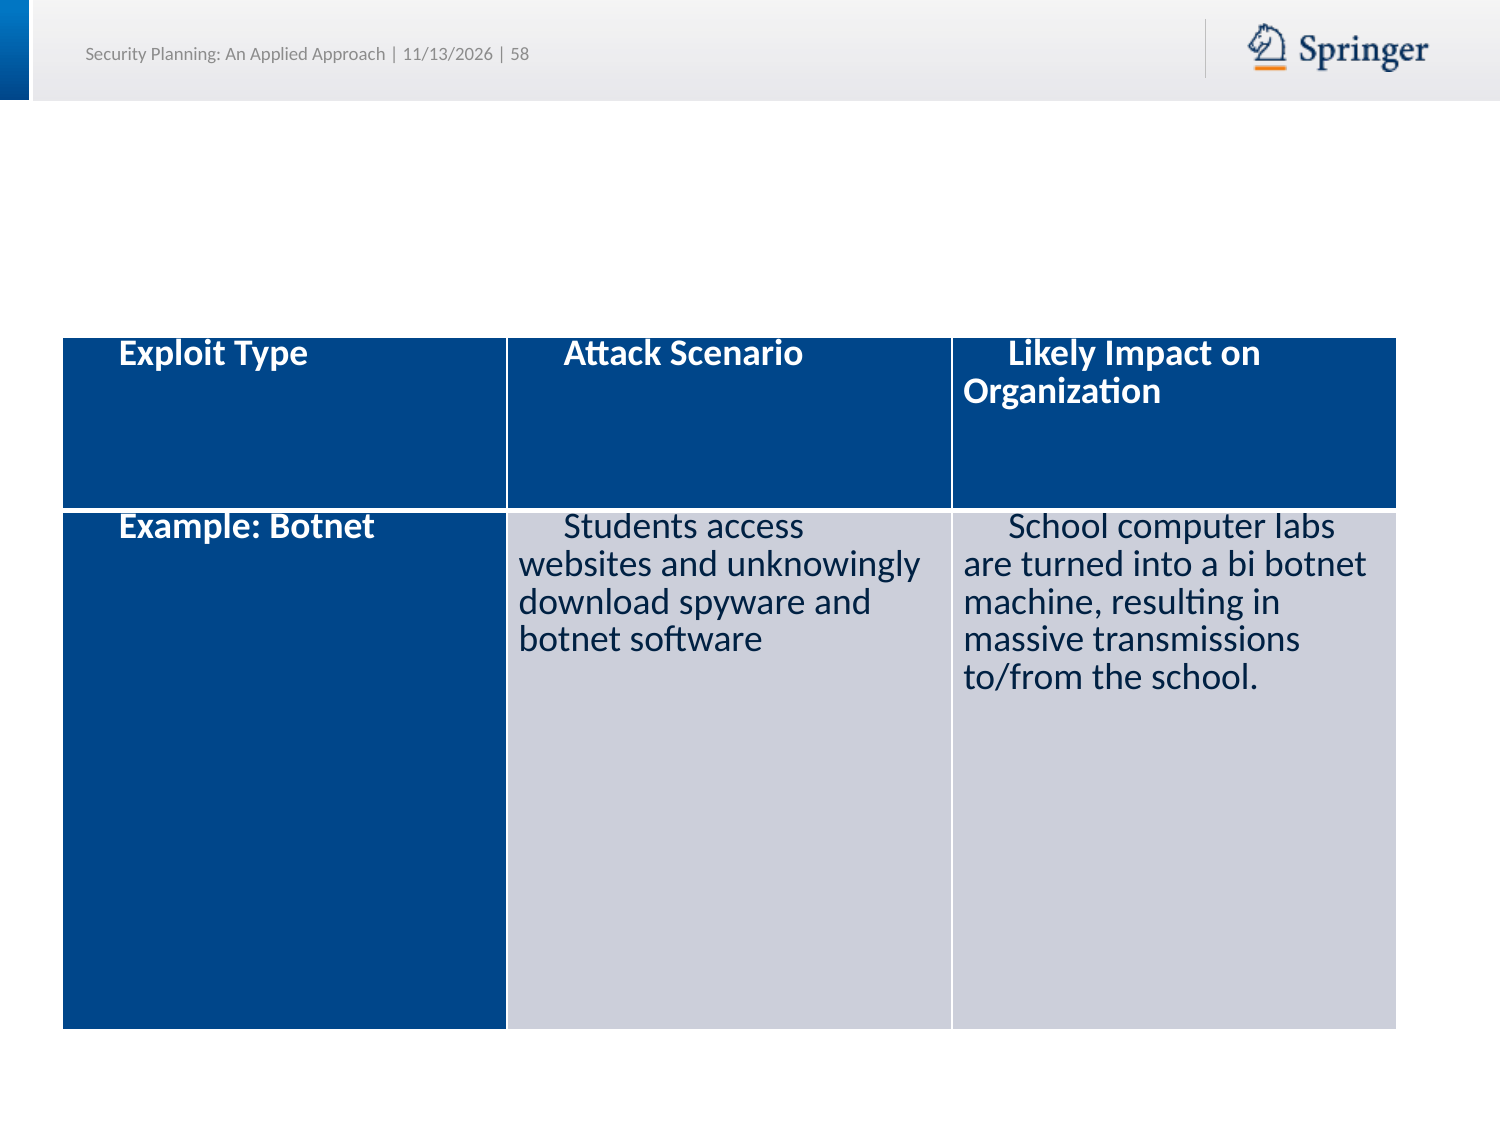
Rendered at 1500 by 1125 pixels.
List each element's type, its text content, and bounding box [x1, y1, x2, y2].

table_cell Students access websites and unknowingly download spyware and botnet software [508, 513, 951, 1029]
table_header Attack Scenario [508, 338, 951, 508]
picture [33, 0, 1500, 101]
table_cell Example: Botnet [63, 513, 506, 1029]
table_header Exploit Type [63, 338, 506, 508]
table_cell School computer labs are turned into a bi botnet machine, resulting in massive transmissions to/from the school. [953, 513, 1396, 1029]
table_header Likely Impact on Organization [953, 338, 1396, 508]
